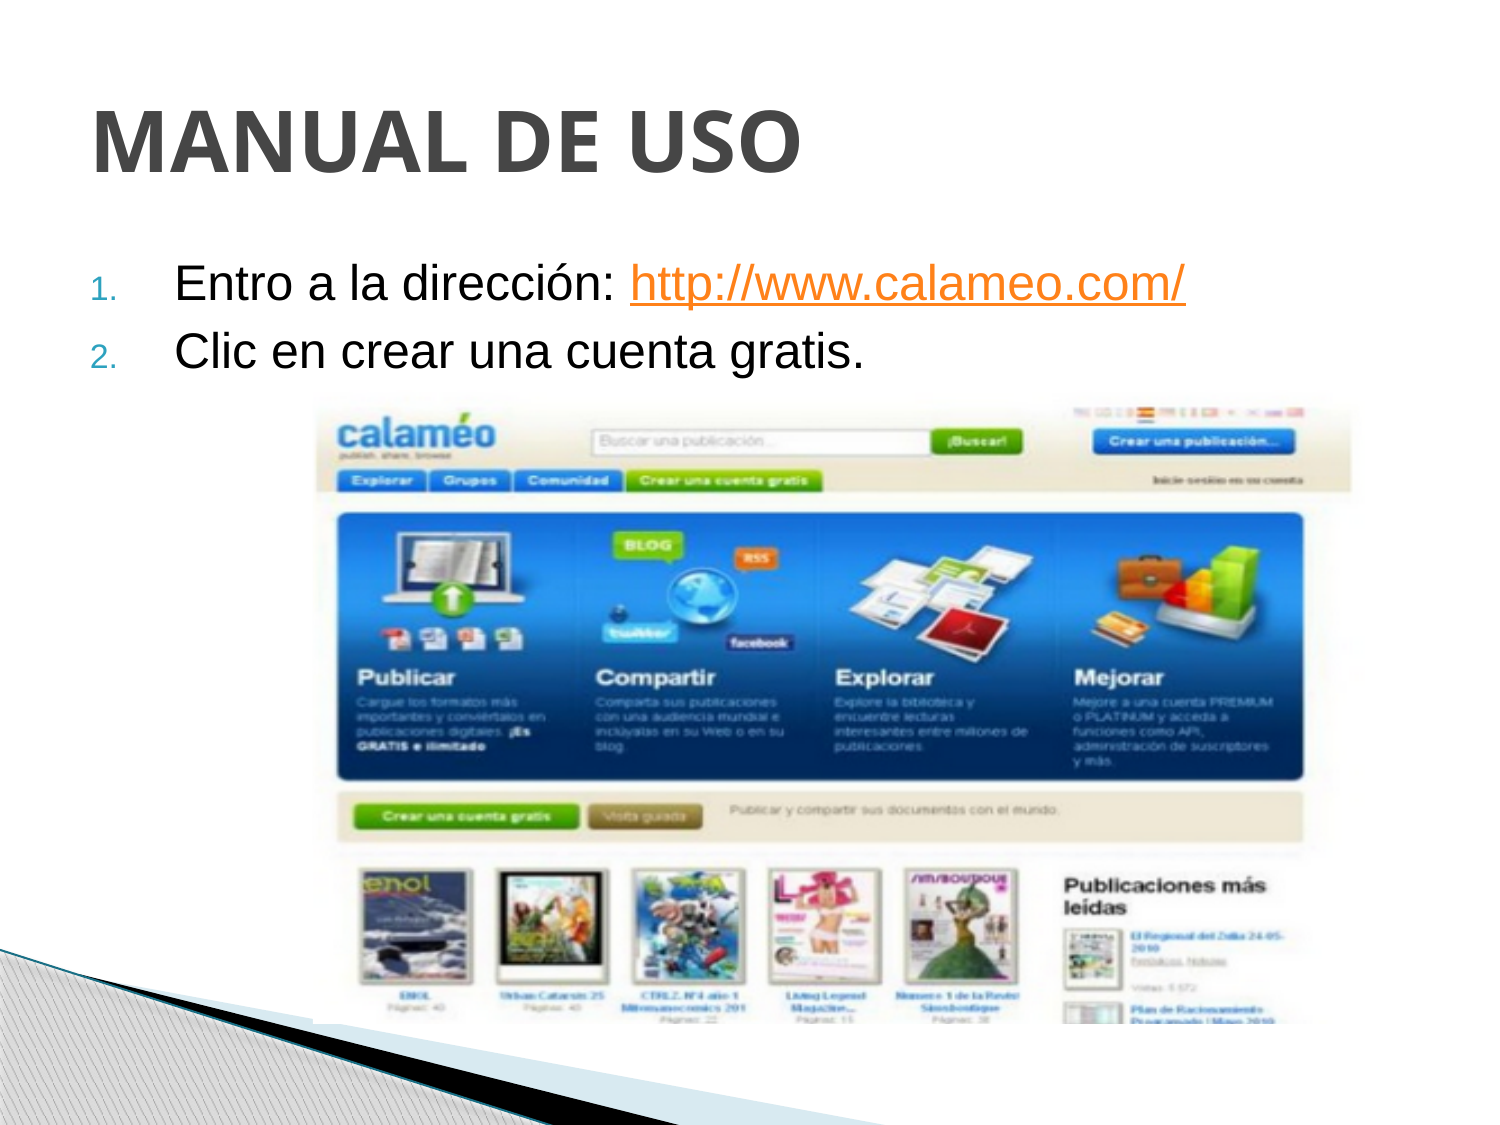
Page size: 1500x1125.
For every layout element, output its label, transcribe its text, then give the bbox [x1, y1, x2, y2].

list Entro a la dirección: http://www.calameo.com/ Clic en crear una cuenta gratis. [75, 243, 1425, 986]
title MANUAL DE USO [75, 45, 1425, 233]
picture [312, 385, 1377, 1024]
